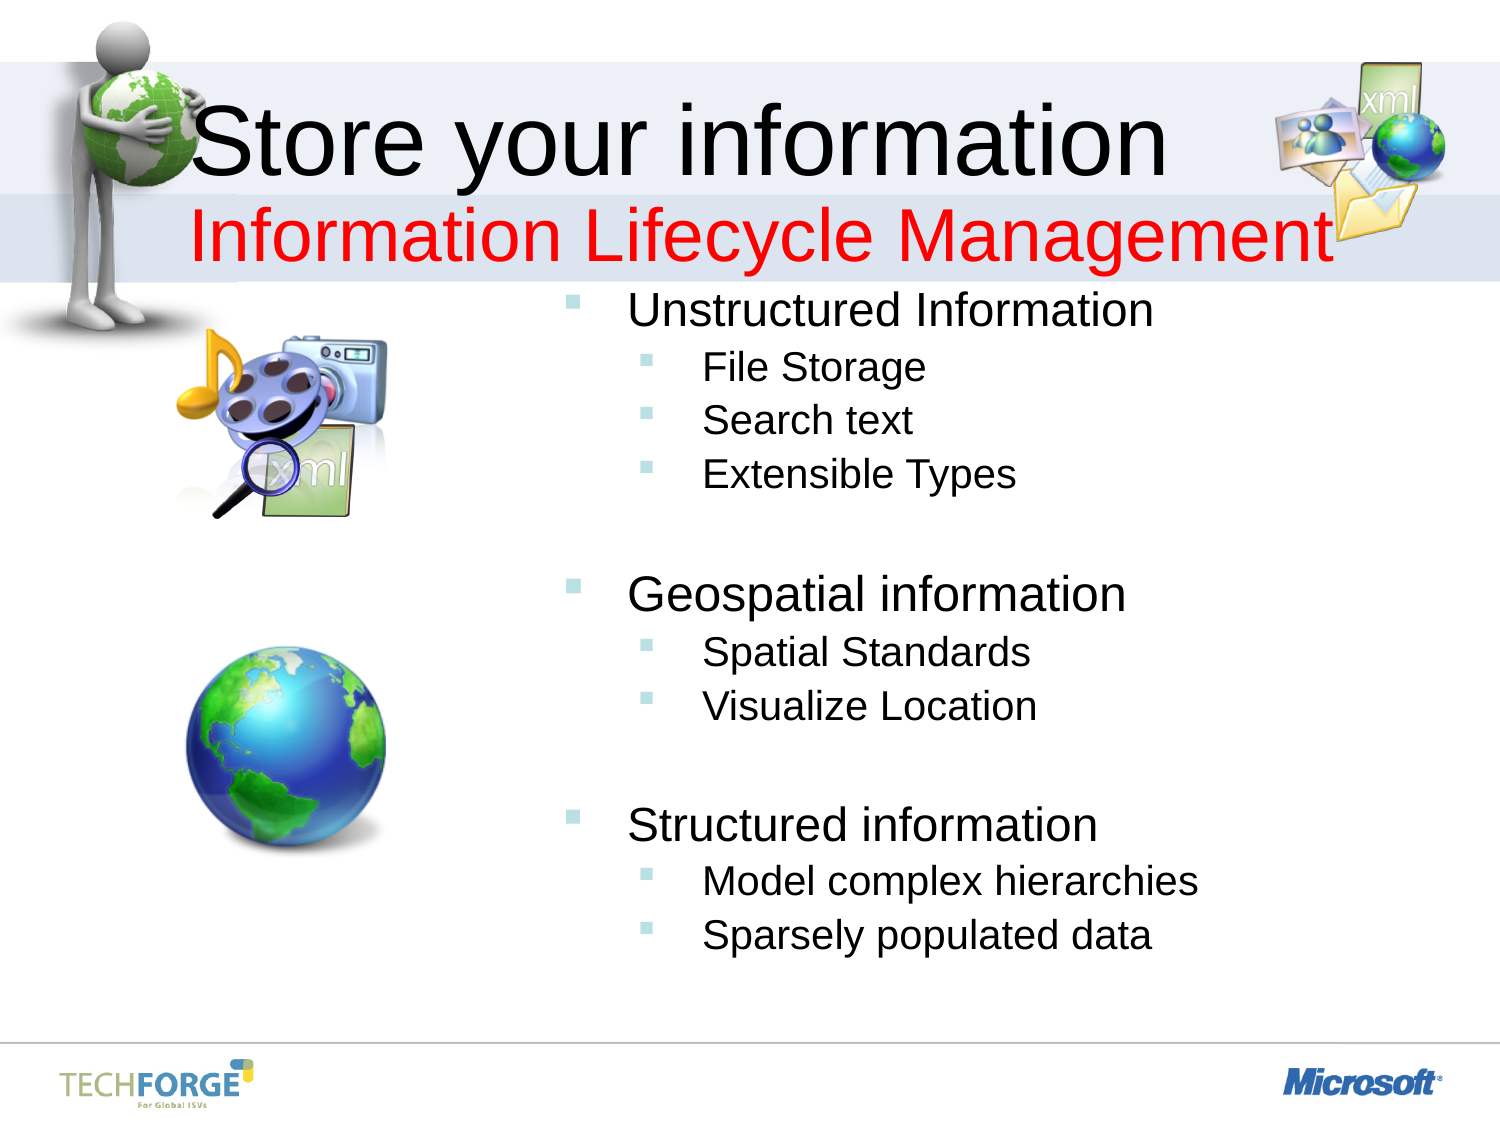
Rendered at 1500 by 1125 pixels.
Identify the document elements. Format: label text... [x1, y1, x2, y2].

picture [50, 1049, 263, 1113]
text_box Store your information Information Lifecycle Management [173, 81, 1438, 286]
picture [0, 12, 388, 566]
picture [1275, 1059, 1450, 1102]
text_box Unstructured Information File Storage Search text Extensible Types Geospatial information Spatial Standards Visualize Location Structured information Model complex hierarchies Sparsely populated data [562, 285, 1450, 1020]
picture [174, 637, 401, 863]
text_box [1274, 62, 1450, 242]
